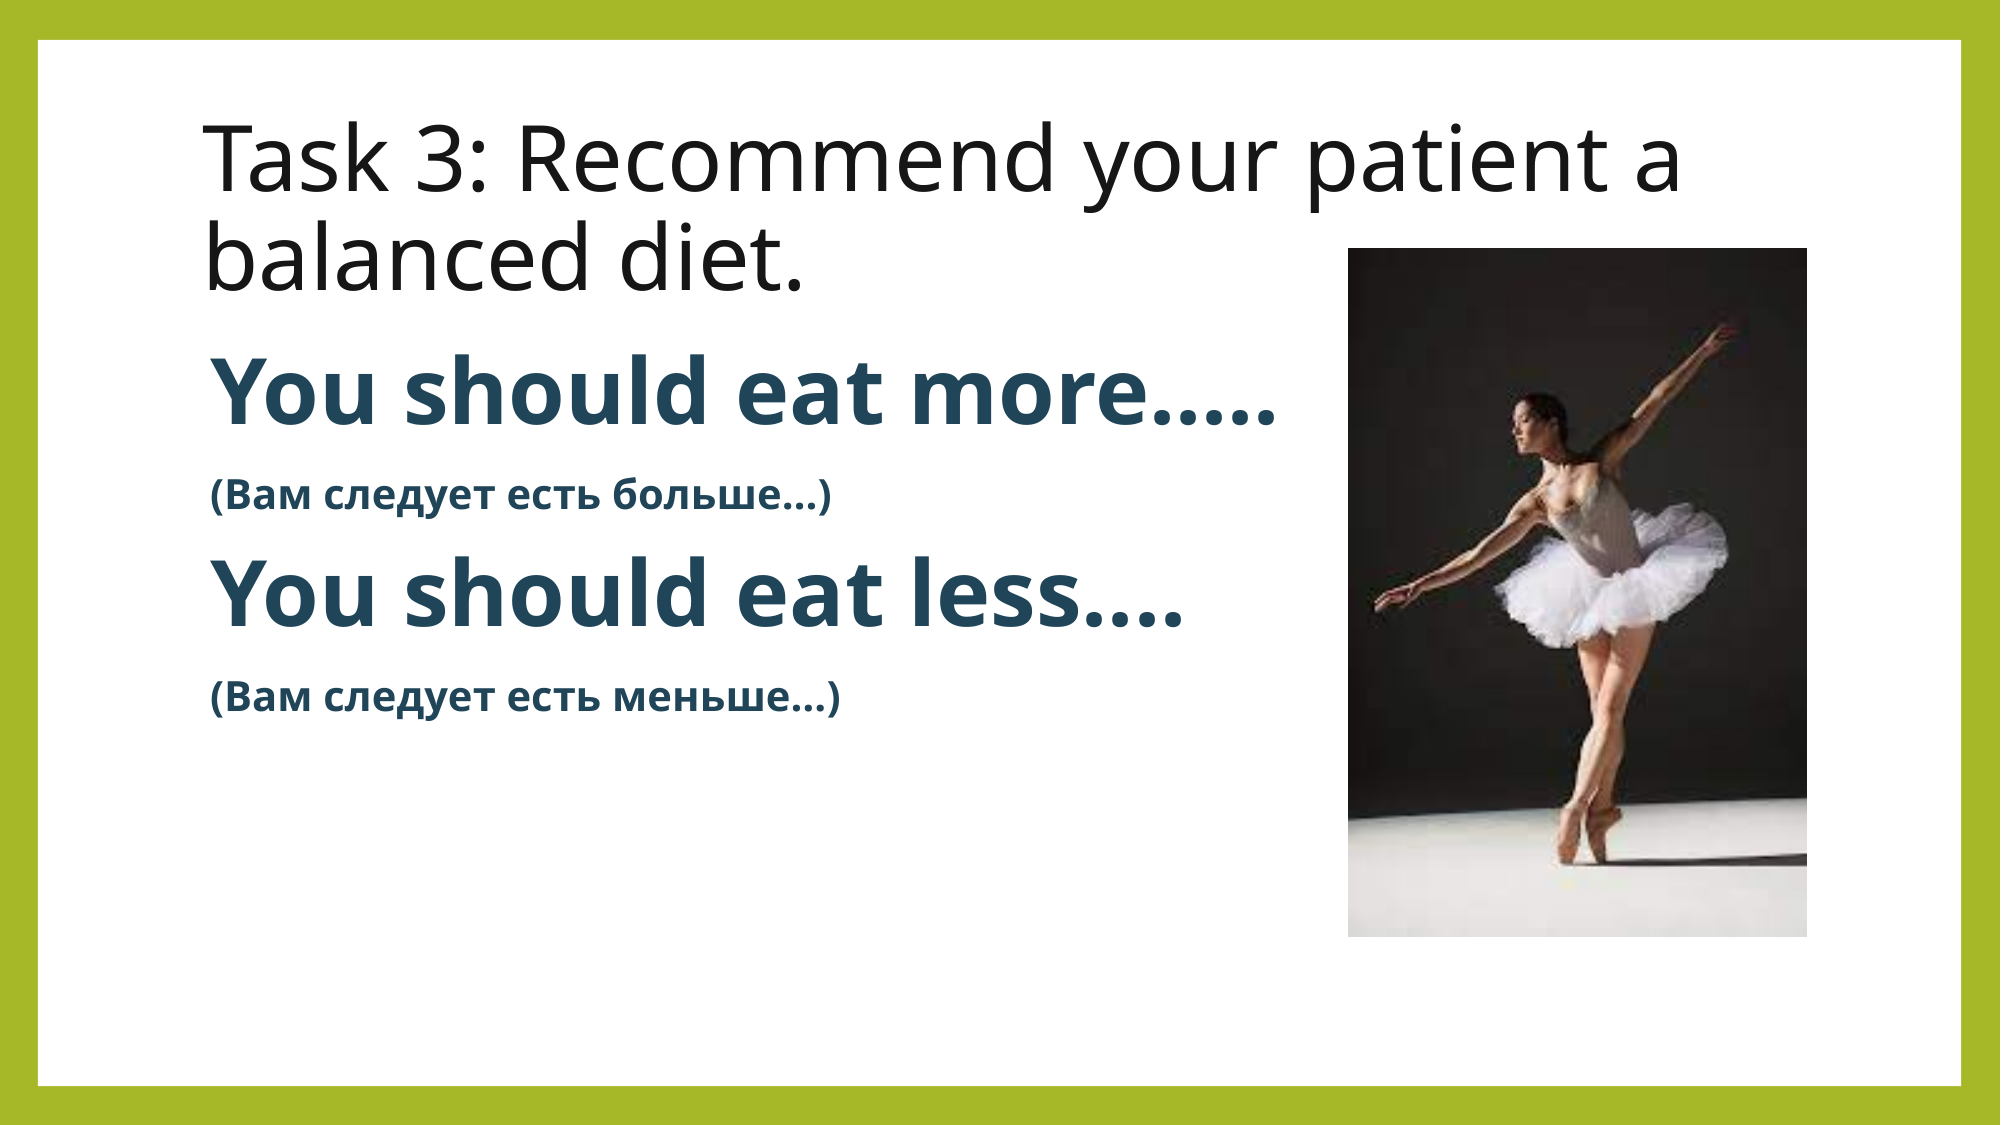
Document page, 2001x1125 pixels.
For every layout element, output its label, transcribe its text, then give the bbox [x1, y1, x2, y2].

title Task 3: Recommend your patient a balanced diet. [187, 99, 1808, 323]
picture [1348, 248, 1808, 938]
list You should eat more..... (Вам следует есть больше…) You should eat less.... (Вам следует есть меньше…) [187, 337, 1808, 1000]
